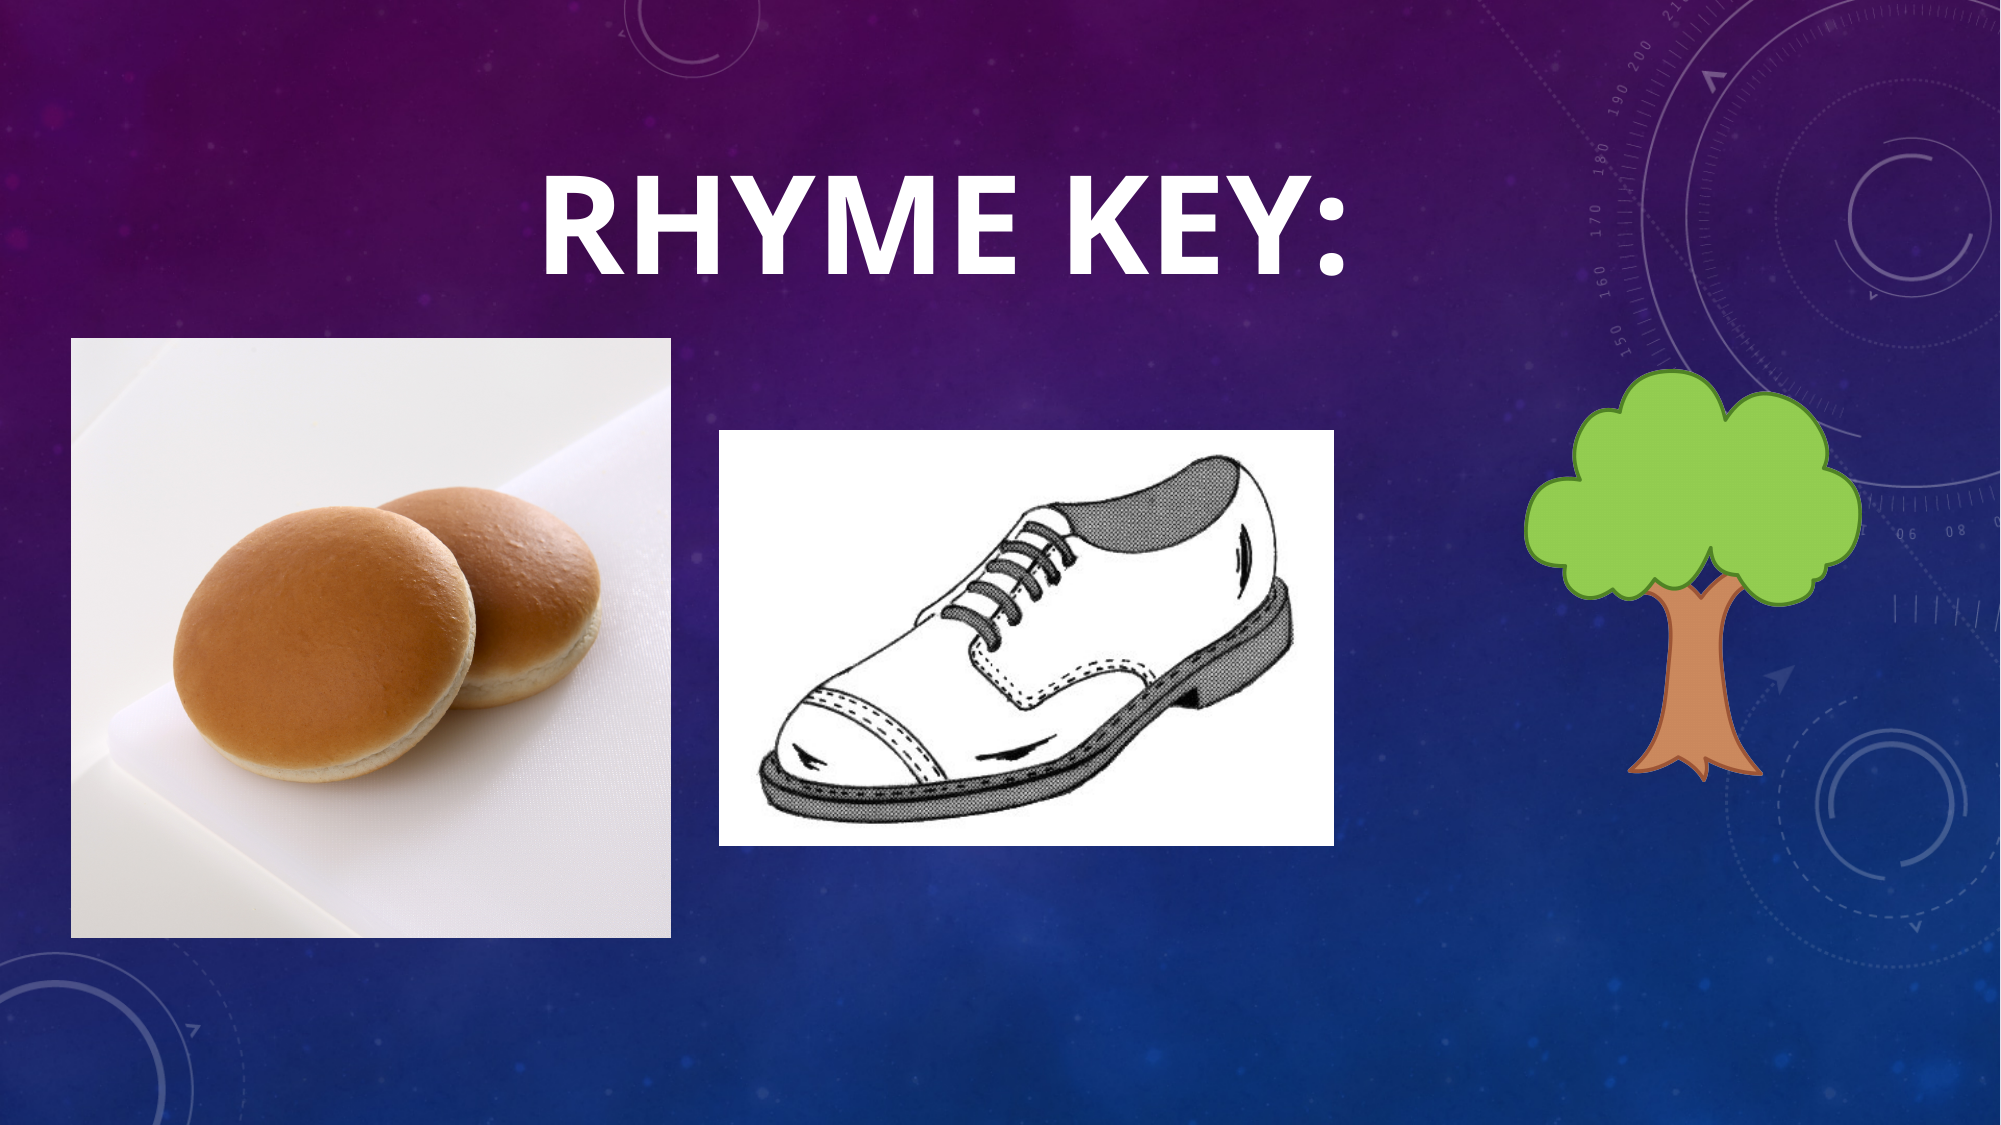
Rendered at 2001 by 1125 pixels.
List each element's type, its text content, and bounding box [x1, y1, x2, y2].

title Rhyme Key: [112, 99, 1775, 339]
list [71, 338, 671, 938]
picture [0, 0, 2001, 1125]
